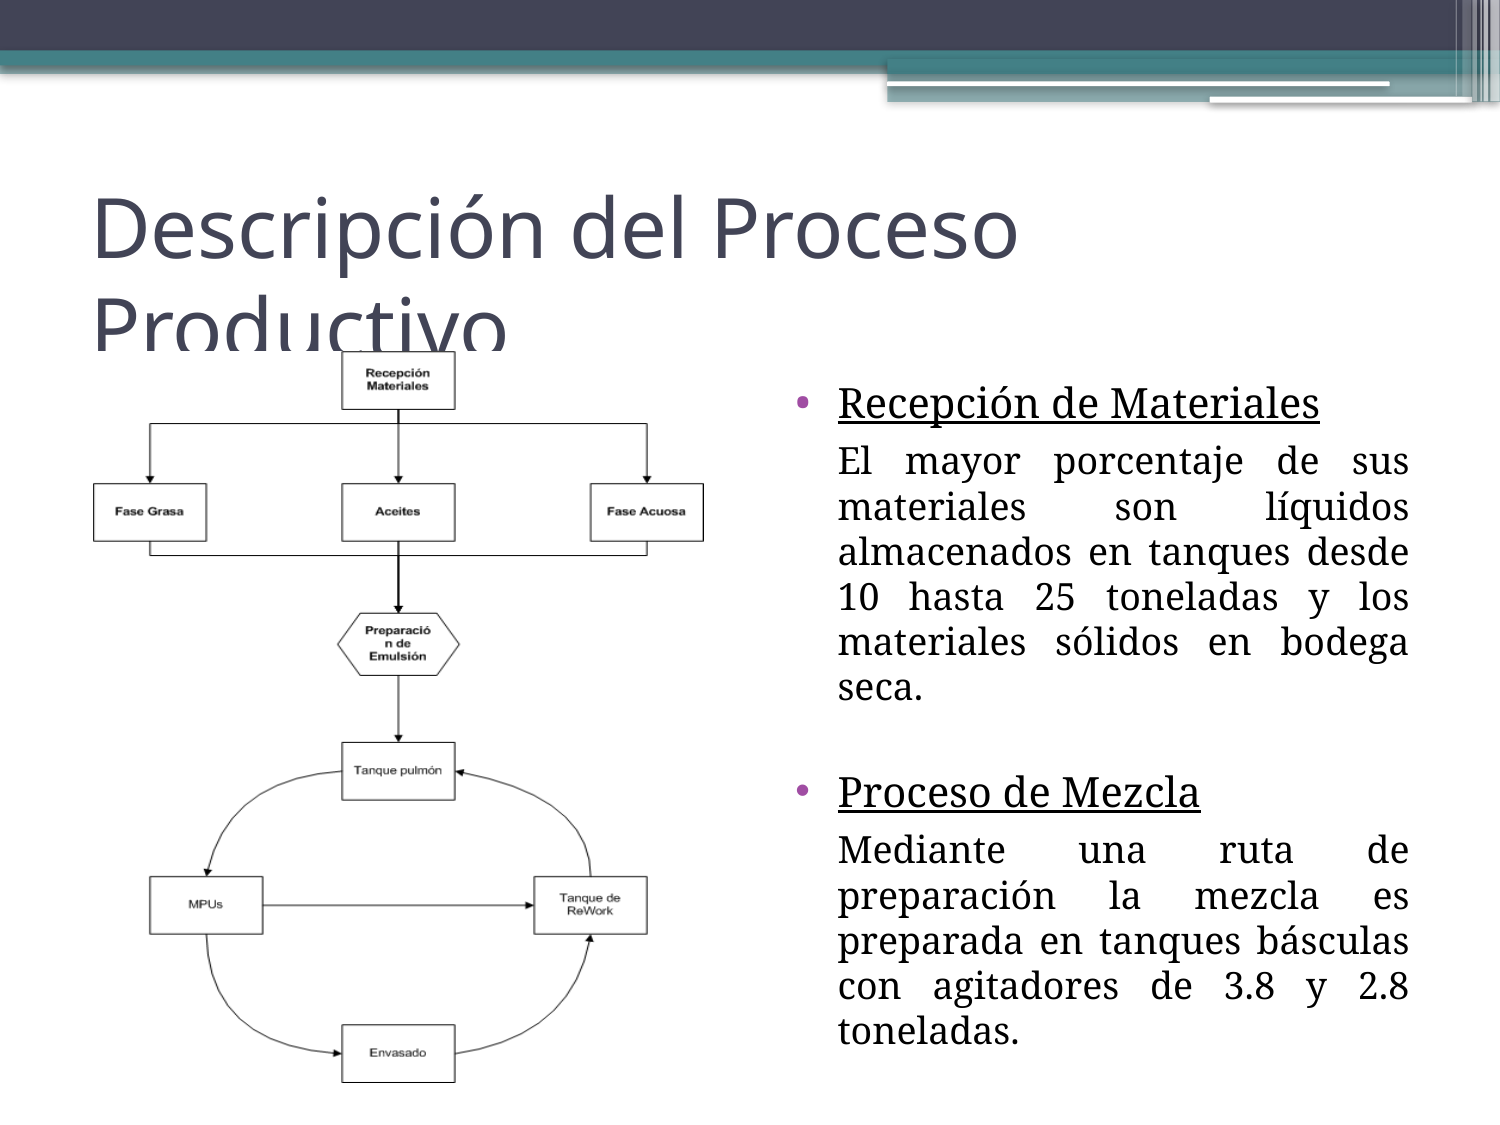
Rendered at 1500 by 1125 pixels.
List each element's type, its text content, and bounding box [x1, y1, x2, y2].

title Descripción del Proceso Productivo [74, 187, 1426, 363]
picture [93, 351, 704, 1083]
list Recepción de Materiales El mayor porcentaje de sus materiales son líquidos almacenados en tanques desde 10 hasta 25 toneladas y los materiales sólidos en bodega seca. Proceso de Mezcla Mediante una ruta de preparación la mezcla es preparada en tanques básculas con agitadores de 3.8 y 2.8 toneladas. [762, 368, 1426, 1112]
